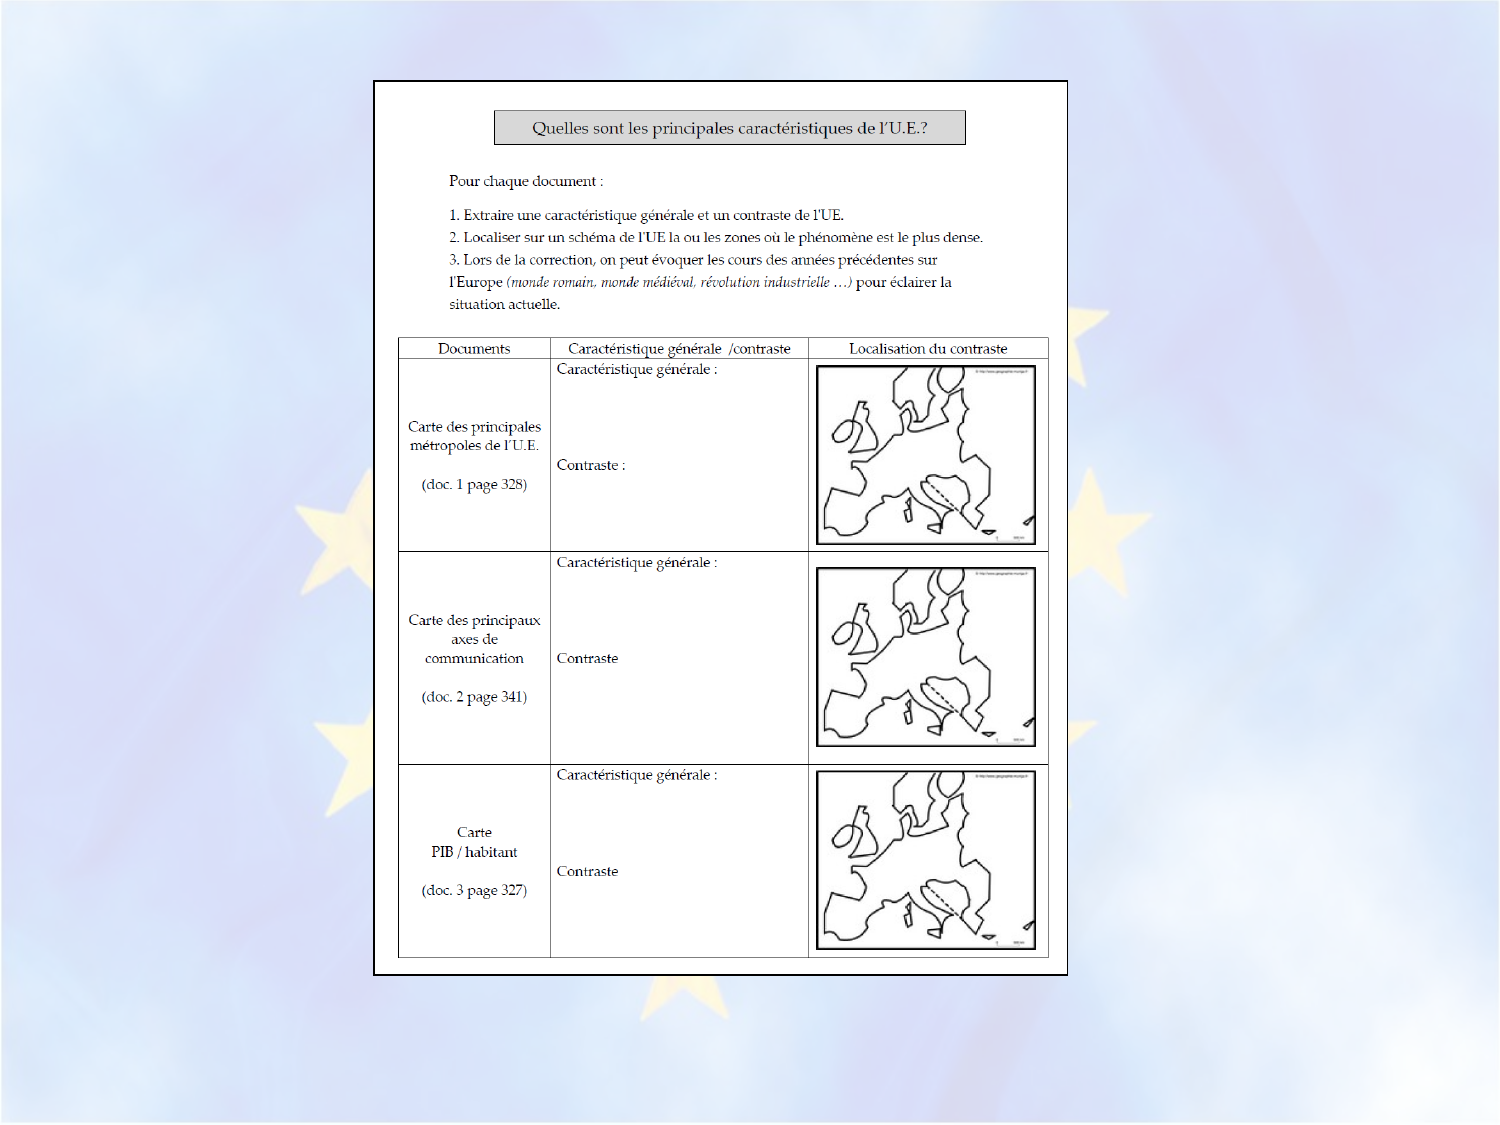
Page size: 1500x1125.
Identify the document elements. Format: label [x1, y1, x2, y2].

picture [374, 81, 1068, 975]
